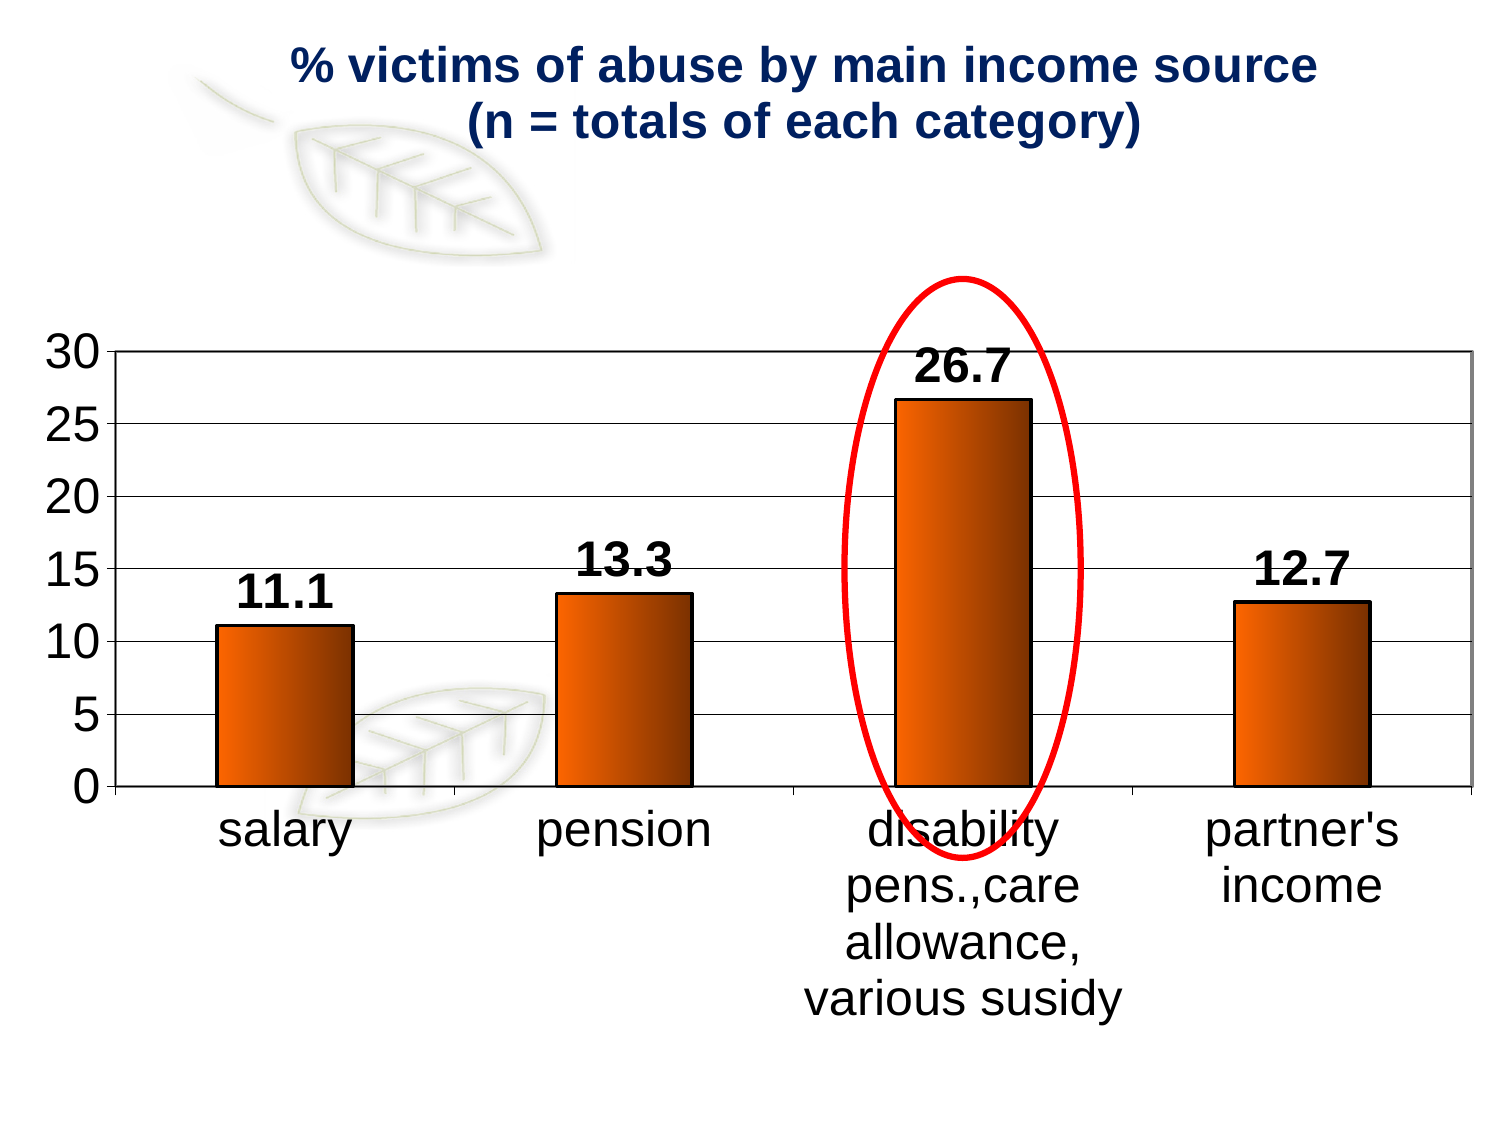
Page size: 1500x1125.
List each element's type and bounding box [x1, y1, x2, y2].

chart [0, 0, 1500, 1125]
